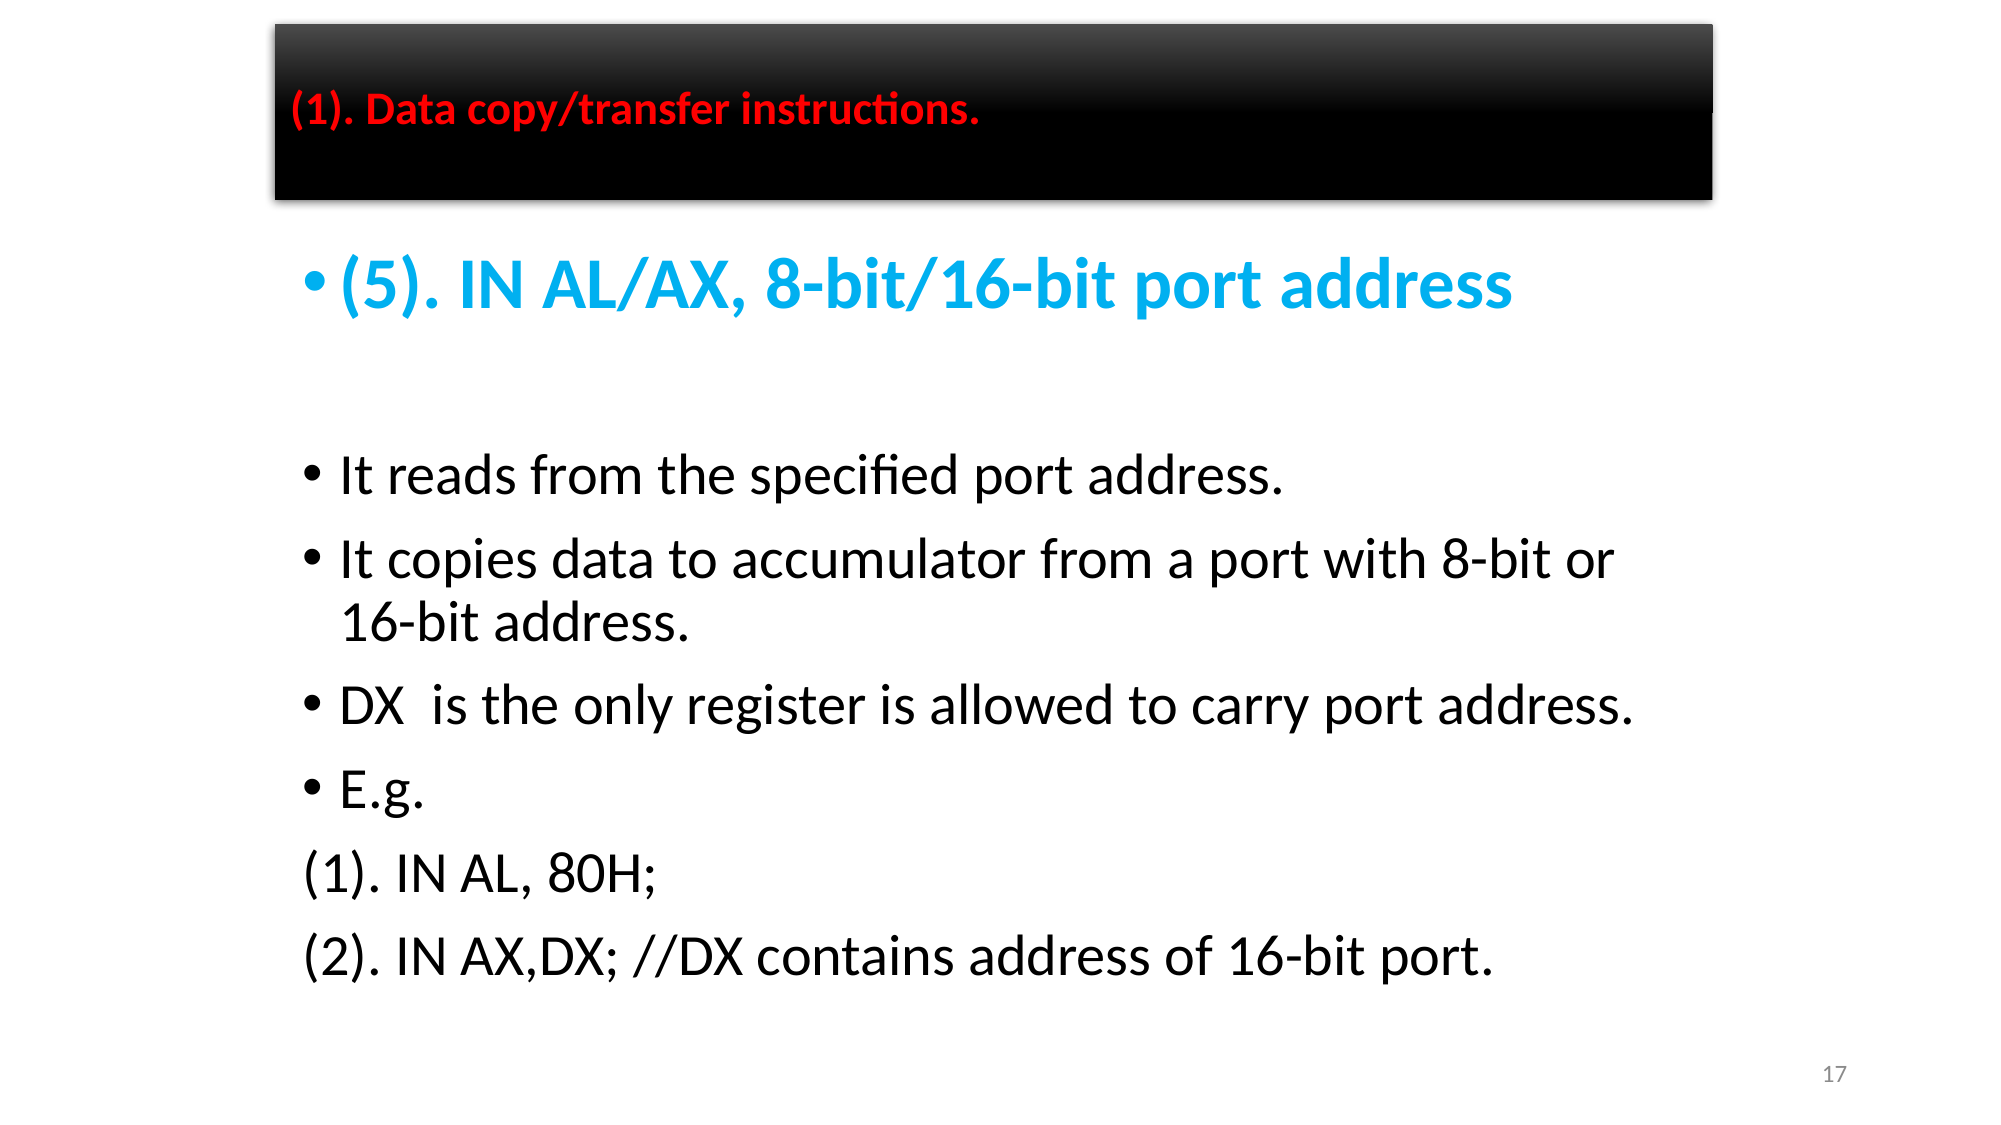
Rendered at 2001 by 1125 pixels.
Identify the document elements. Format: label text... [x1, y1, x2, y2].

title (1). Data copy/transfer instructions. [275, 24, 1713, 200]
slide_number 17 [1412, 1042, 1863, 1103]
list (5). IN AL/AX, 8-bit/16-bit port address It reads from the specified port address. It copies data to accumulator from a port with 8-bit or 16-bit address. DX is the only register is allowed to carry port address. E.g. (1). IN AL, 80H; (2). IN AX,DX; //DX contains address of 16-bit port. [287, 237, 1713, 1075]
